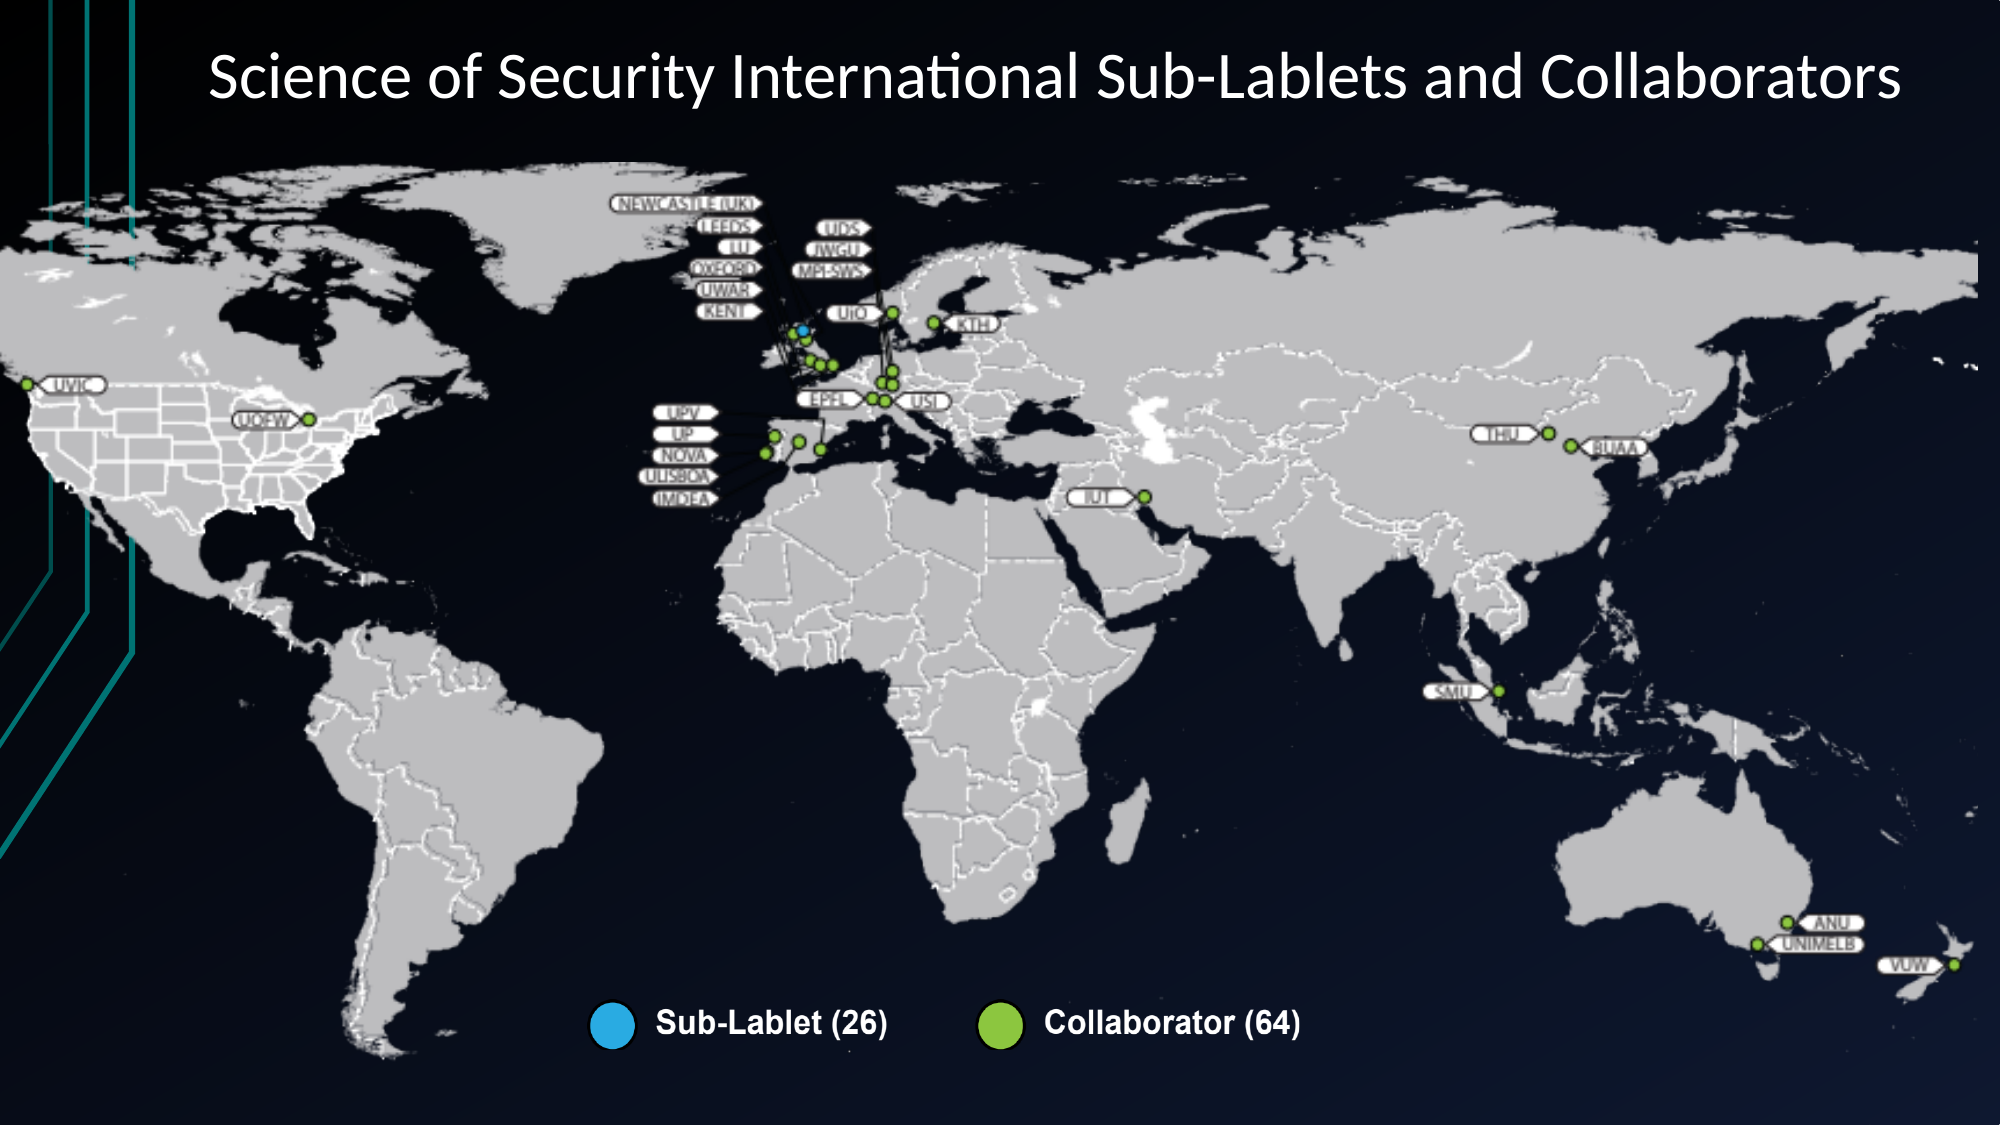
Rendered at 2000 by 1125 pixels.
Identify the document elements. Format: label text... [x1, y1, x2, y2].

text_box Science of Security International Sub-Lablets and Collaborators [187, 24, 1925, 120]
picture [0, 162, 1979, 1125]
